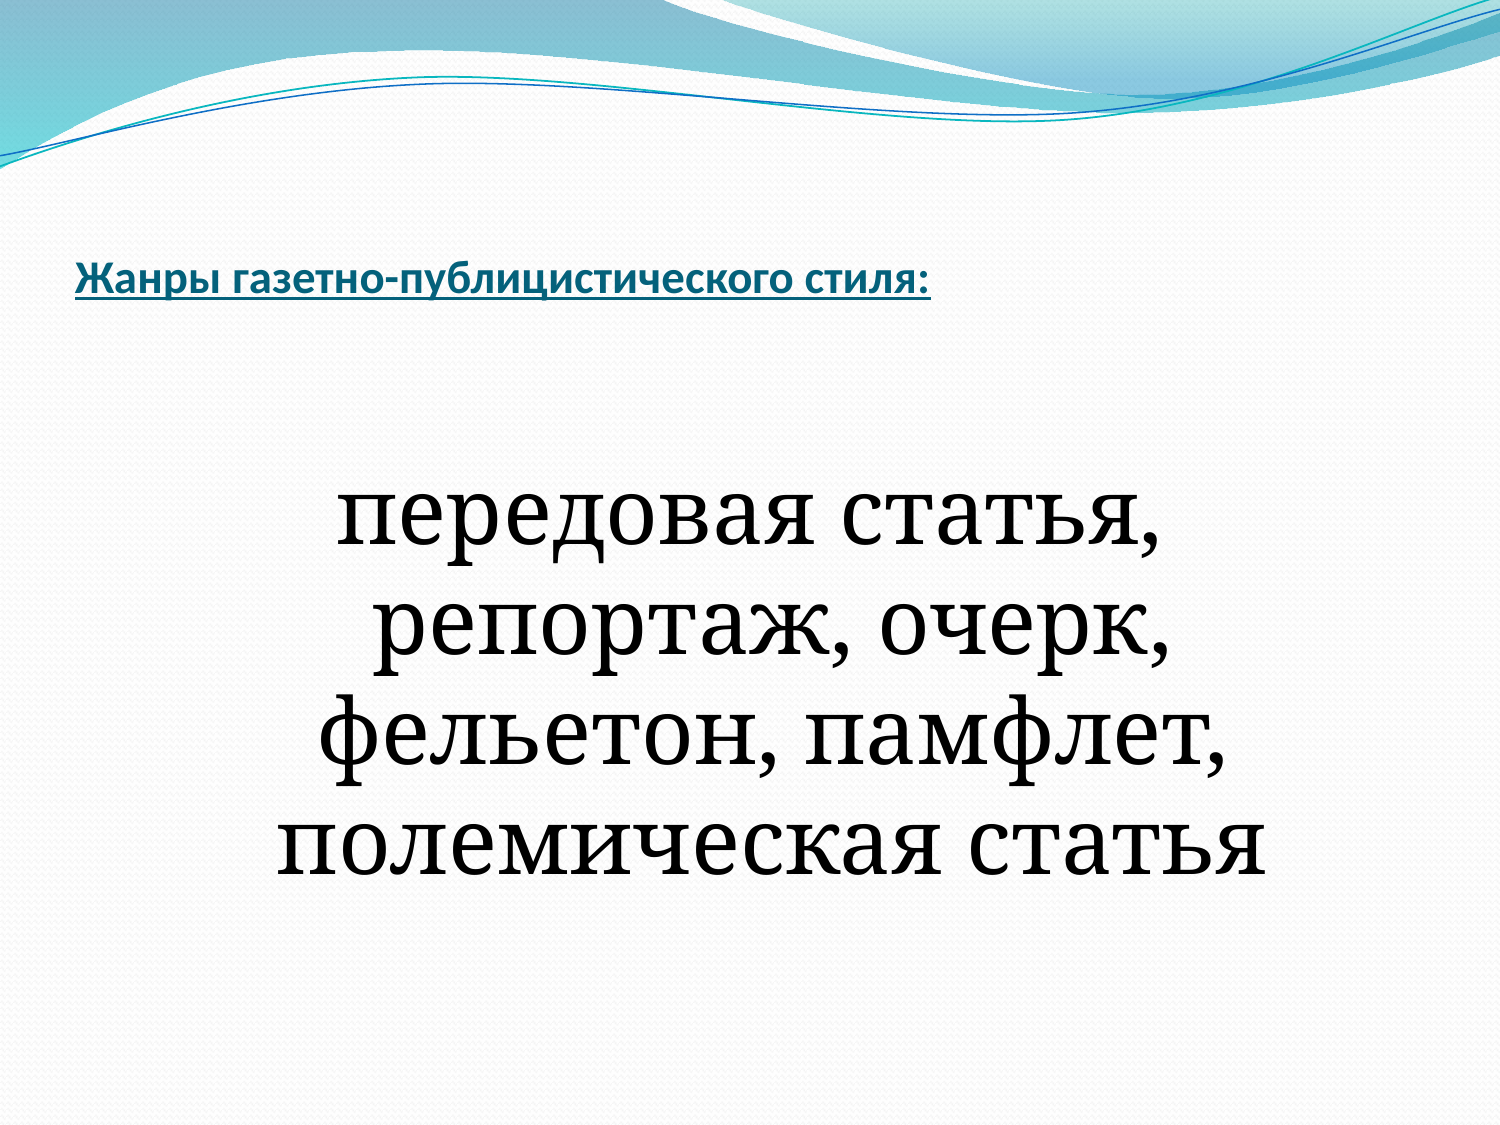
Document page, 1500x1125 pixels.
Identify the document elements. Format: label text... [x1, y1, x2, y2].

list передовая статья, репортаж, очерк, фельетон, памфлет, полемическая статья [75, 317, 1425, 1038]
title Жанры газетно-публицистического стиля: [75, 115, 1425, 303]
